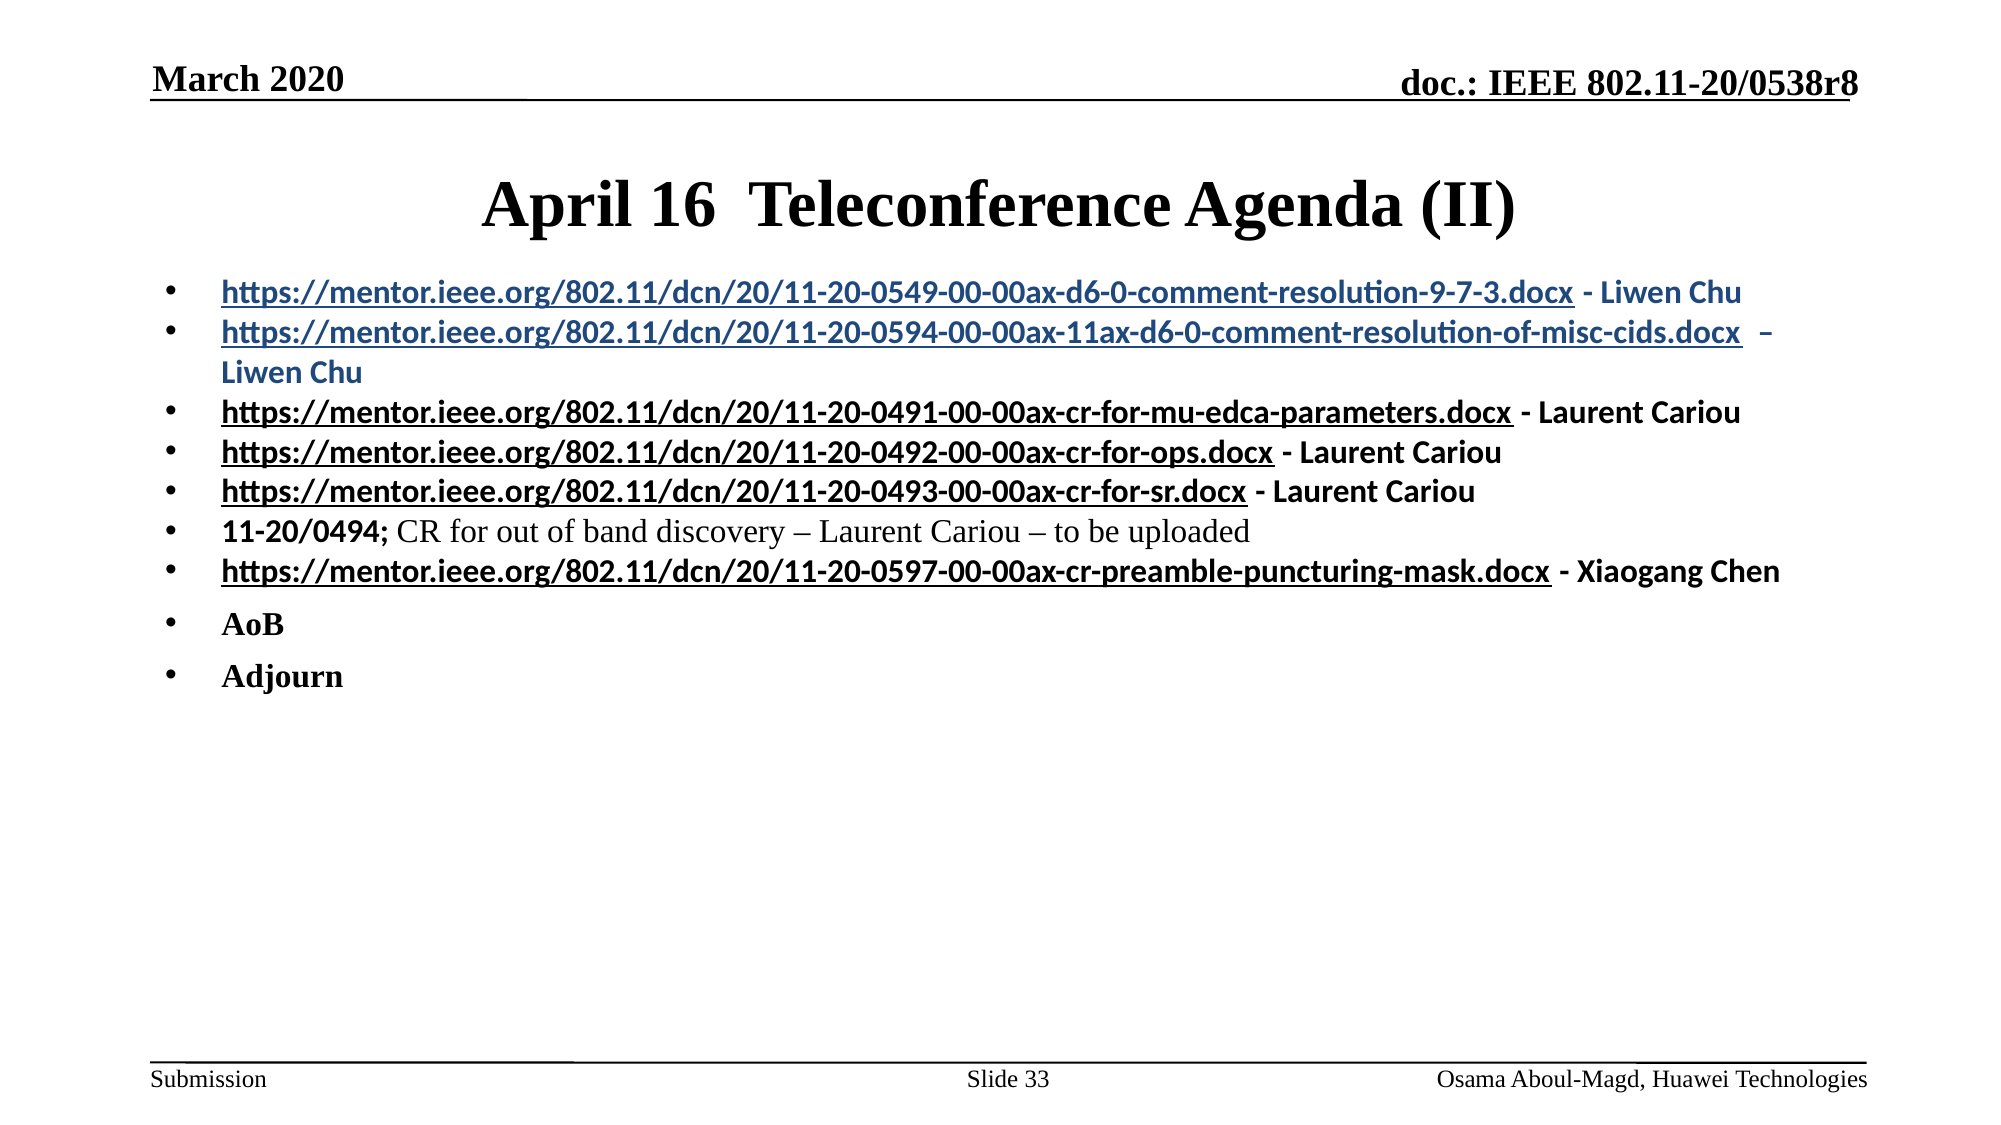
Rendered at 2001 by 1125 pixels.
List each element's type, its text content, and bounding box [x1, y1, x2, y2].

slide_number Slide 33 [950, 1061, 1067, 1123]
list https://mentor.ieee.org/802.11/dcn/20/11-20-0549-00-00ax-d6-0-comment-resolution-9-7-3.docx - Liwen Chu https://mentor.ieee.org/802.11/dcn/20/11-20-0594-00-00ax-11ax-d6-0-comment-resolution-of-misc-cids.docx – Liwen Chu https://mentor.ieee.org/802.11/dcn/20/11-20-0491-00-00ax-cr-for-mu-edca-parameters.docx - Laurent Cariou https://mentor.ieee.org/802.11/dcn/20/11-20-0492-00-00ax-cr-for-ops.docx - Laurent Cariou https://mentor.ieee.org/802.11/dcn/20/11-20-0493-00-00ax-cr-for-sr.docx - Laurent Cariou 11-20/0494; CR for out of band discovery – Laurent Cariou – to be uploaded https://mentor.ieee.org/802.11/dcn/20/11-20-0597-00-00ax-cr-preamble-puncturing-mask.docx - Xiaogang Chen AoB Adjourn [149, 262, 1850, 938]
footer Osama Aboul-Magd, Huawei Technologies [1171, 1061, 1869, 1093]
title April 16 Teleconference Agenda (II) [149, 112, 1850, 262]
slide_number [152, 54, 563, 100]
